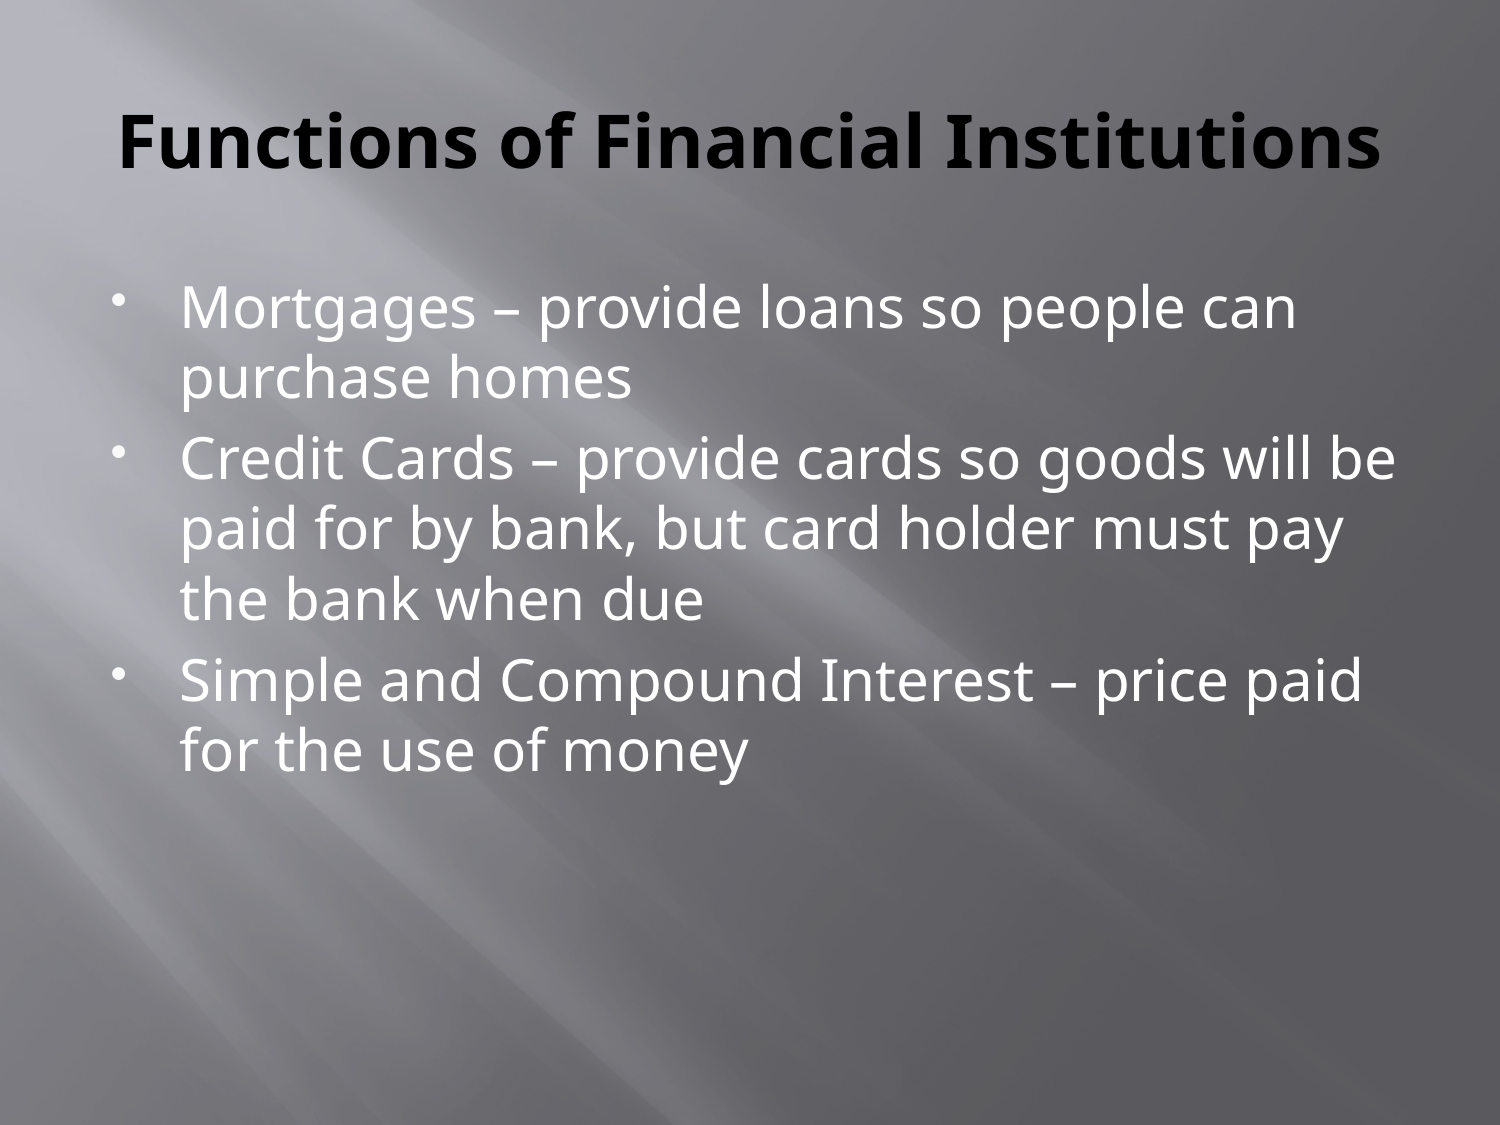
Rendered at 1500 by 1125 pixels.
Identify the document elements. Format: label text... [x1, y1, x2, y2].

list Mortgages – provide loans so people can purchase homes Credit Cards – provide cards so goods will be paid for by bank, but card holder must pay the bank when due Simple and Compound Interest – price paid for the use of money [74, 262, 1426, 1036]
title Functions of Financial Institutions [75, 45, 1425, 233]
